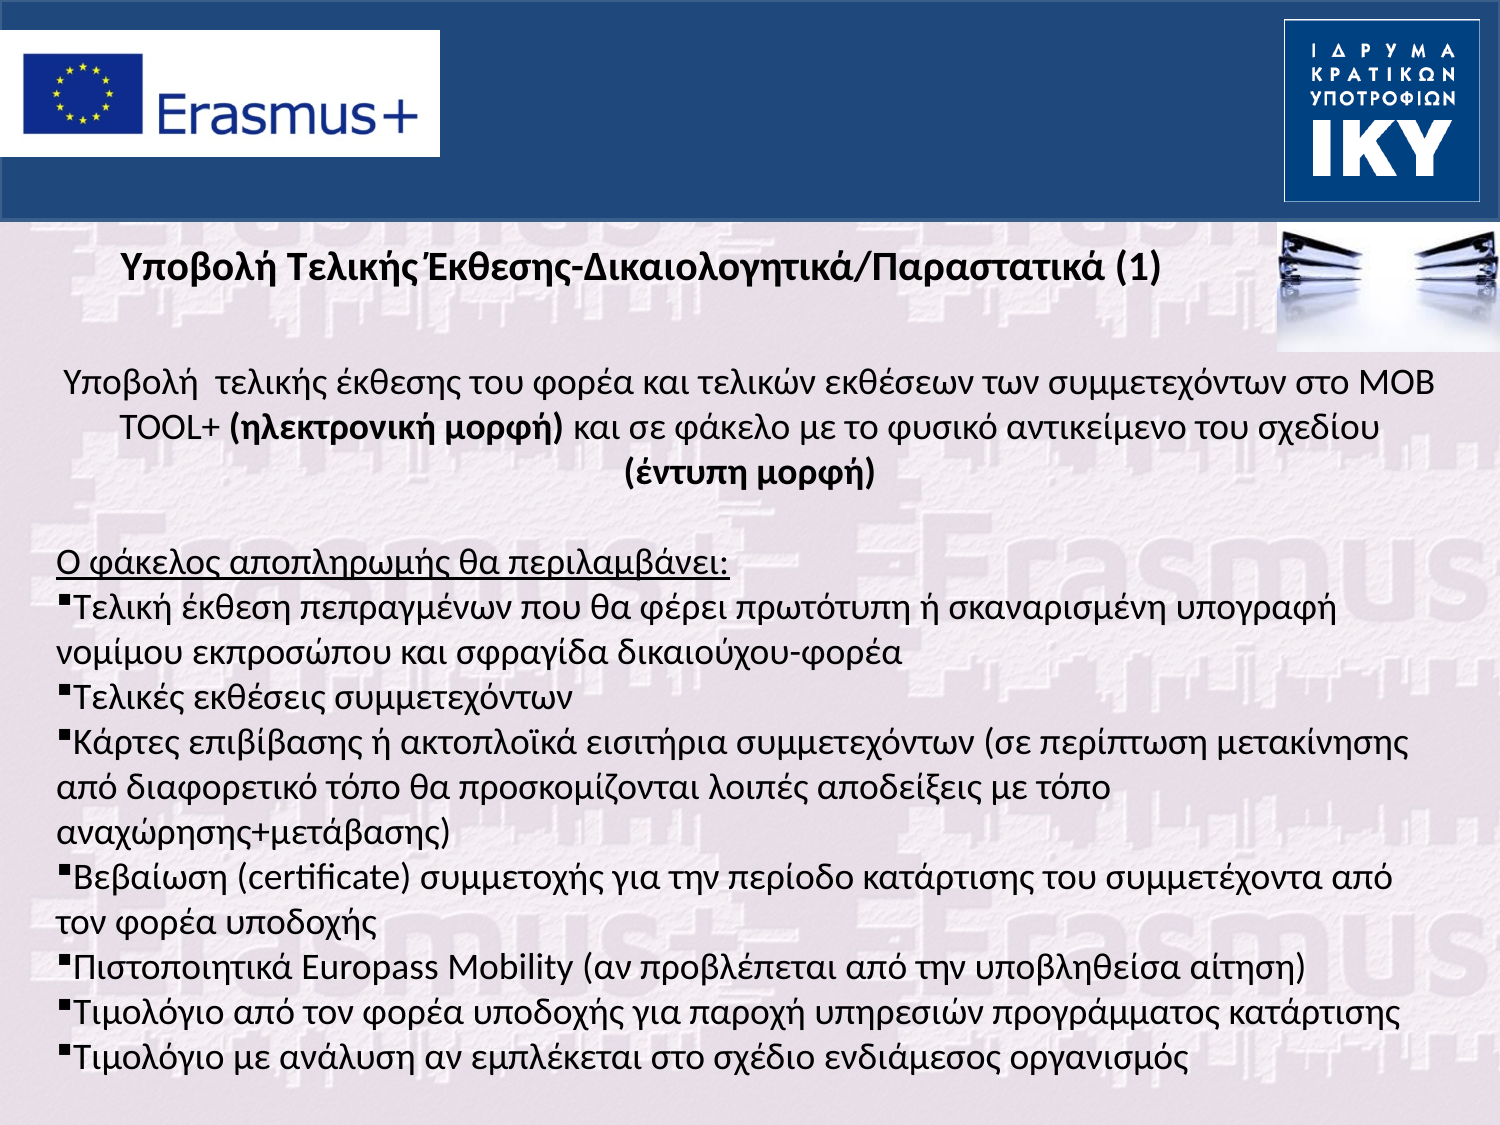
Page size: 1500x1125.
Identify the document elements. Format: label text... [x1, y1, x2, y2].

picture [0, 30, 440, 157]
text_box Υποβολή τελικής έκθεσης του φορέα και τελικών εκθέσεων των συμμετεχόντων στο ΜΟΒ ΤΟΟL+ (ηλεκτρονική μορφή) και σε φάκελο με το φυσικό αντικείμενο του σχεδίου (έντυπη μορφή) Ο φάκελος αποπληρωμής θα περιλαμβάνει: Τελική έκθεση πεπραγμένων που θα φέρει πρωτότυπη ή σκαναρισμένη υπογραφή νομίμου εκπροσώπου και σφραγίδα δικαιούχου-φορέα Τελικές εκθέσεις συμμετεχόντων Κάρτες επιβίβασης ή ακτοπλοϊκά εισιτήρια συμμετεχόντων (σε περίπτωση μετακίνησης από διαφορετικό τόπο θα προσκομίζονται λοιπές αποδείξεις με τόπο αναχώρησης+μετάβασης) Βεβαίωση (certificate) συμμετοχής για την περίοδο κατάρτισης του συμμετέχοντα από τον φορέα υποδοχής Πιστοποιητικά Europass Mobility (αν προβλέπεται από την υποβληθείσα αίτηση) Τιμολόγιο από τον φορέα υποδοχής για παροχή υπηρεσιών προγράμματος κατάρτισης Τιμολόγιο με ανάλυση αν εμπλέκεται στο σχέδιο ενδιάμεσος οργανισμός [41, 349, 1459, 1125]
picture [1283, 18, 1480, 202]
text_box Υποβολή Τελικής Έκθεσης-Δικαιολογητικά/Παραστατικά (1) [29, 231, 1254, 297]
text_box [35, 375, 41, 616]
picture [1277, 222, 1500, 352]
text_box [0, 0, 1500, 222]
